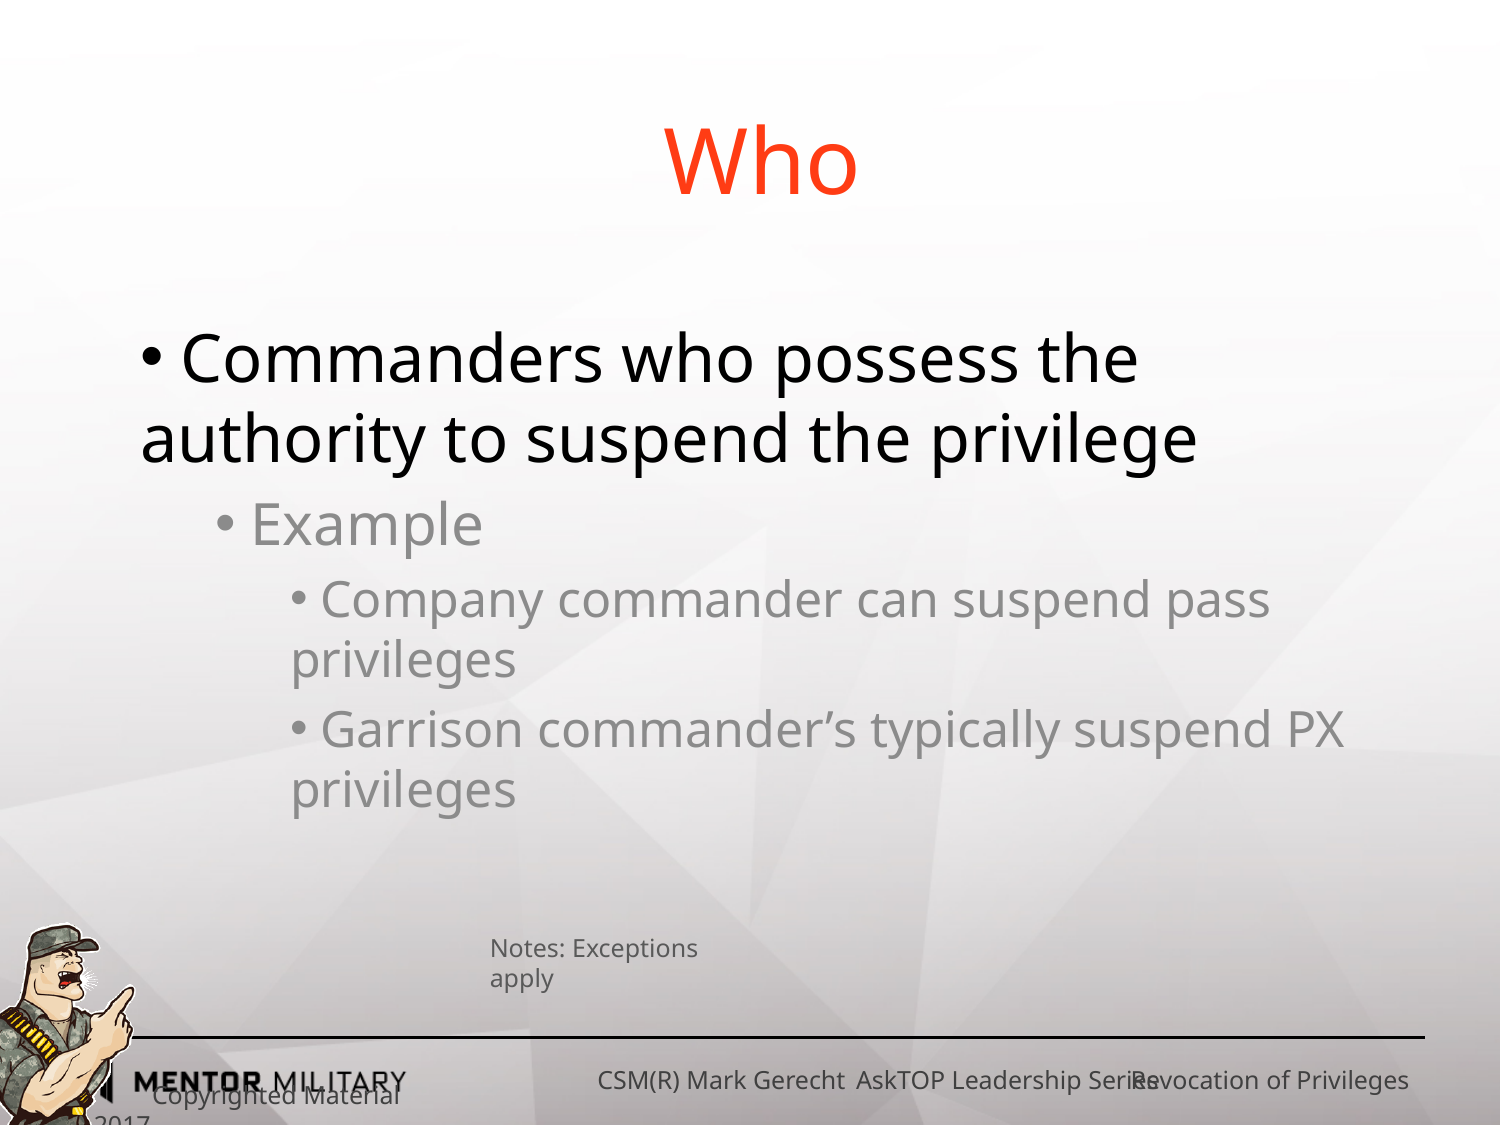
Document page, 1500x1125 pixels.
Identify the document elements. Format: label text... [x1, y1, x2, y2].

subtitle Commanders who possess the authority to suspend the privilege Example Company commander can suspend pass privileges Garrison commander’s typically suspend PX privileges [125, 308, 1400, 896]
text_box Notes: Exceptions apply [474, 924, 750, 1045]
picture [0, 0, 1500, 1125]
title Who [125, 37, 1400, 279]
